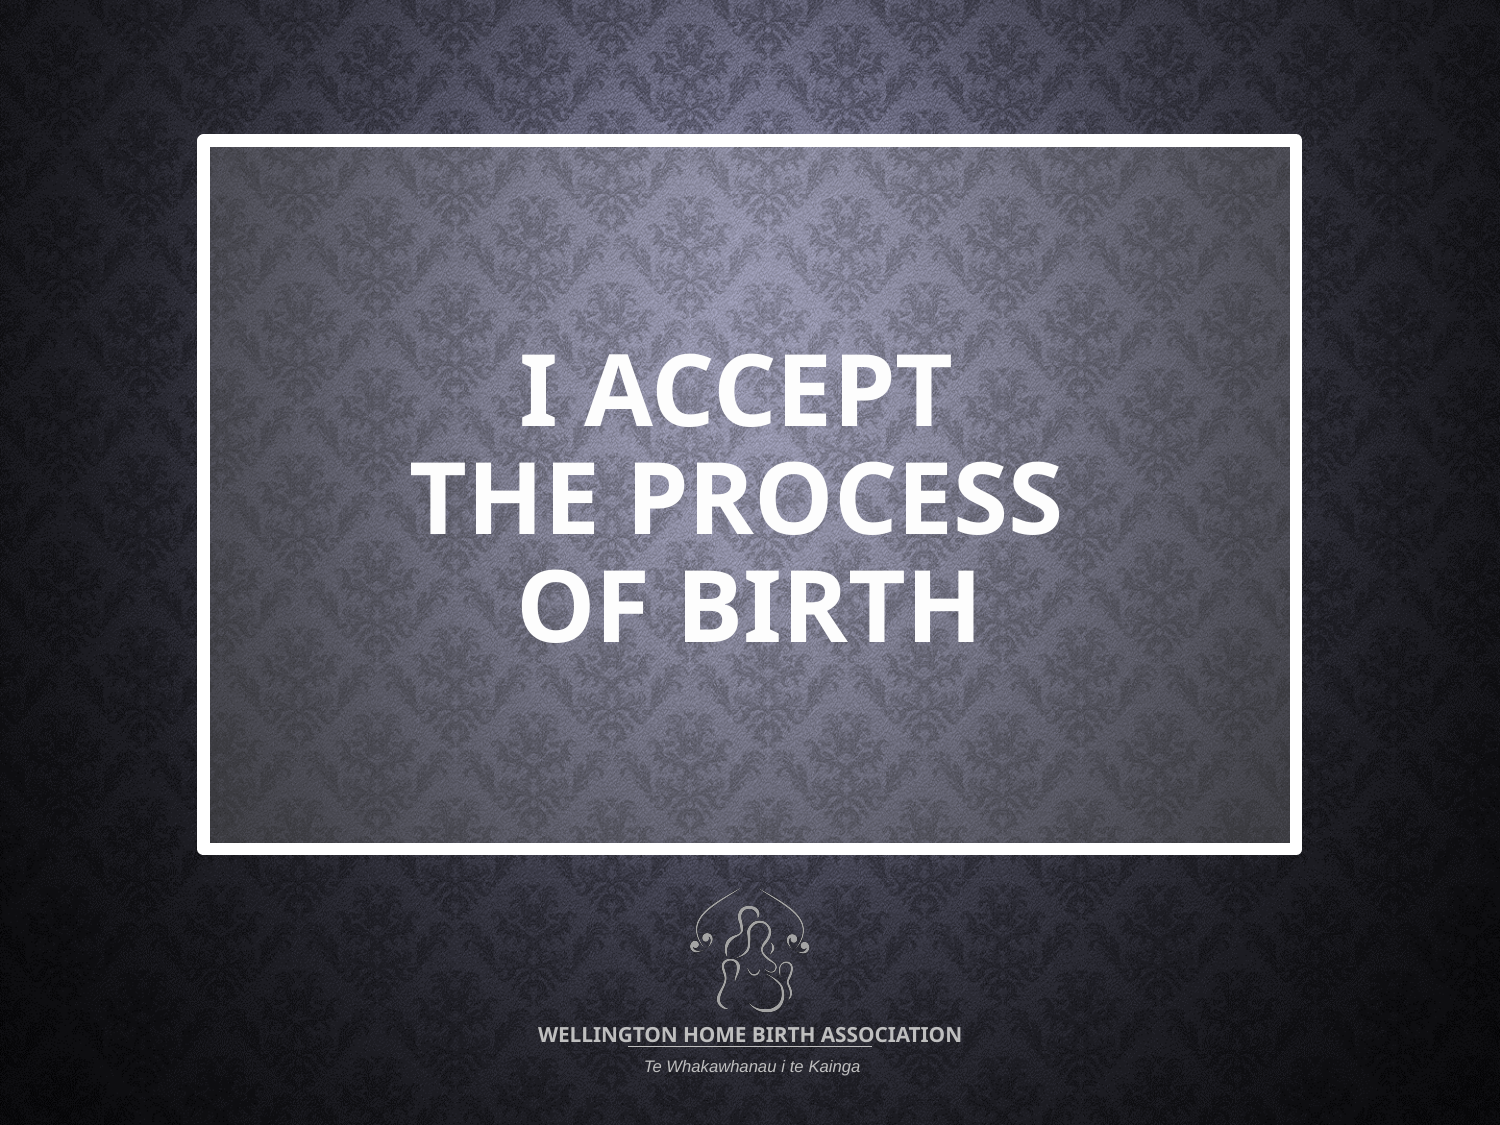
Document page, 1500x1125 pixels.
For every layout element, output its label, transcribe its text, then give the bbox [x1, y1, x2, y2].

text_box Wellington Home Birth Association Te Whakawhanau i te Kainga [365, 989, 1135, 1085]
text_box [202, 139, 1298, 851]
picture [678, 880, 822, 1024]
title I accept the process of birth [0, 0, 1500, 1125]
